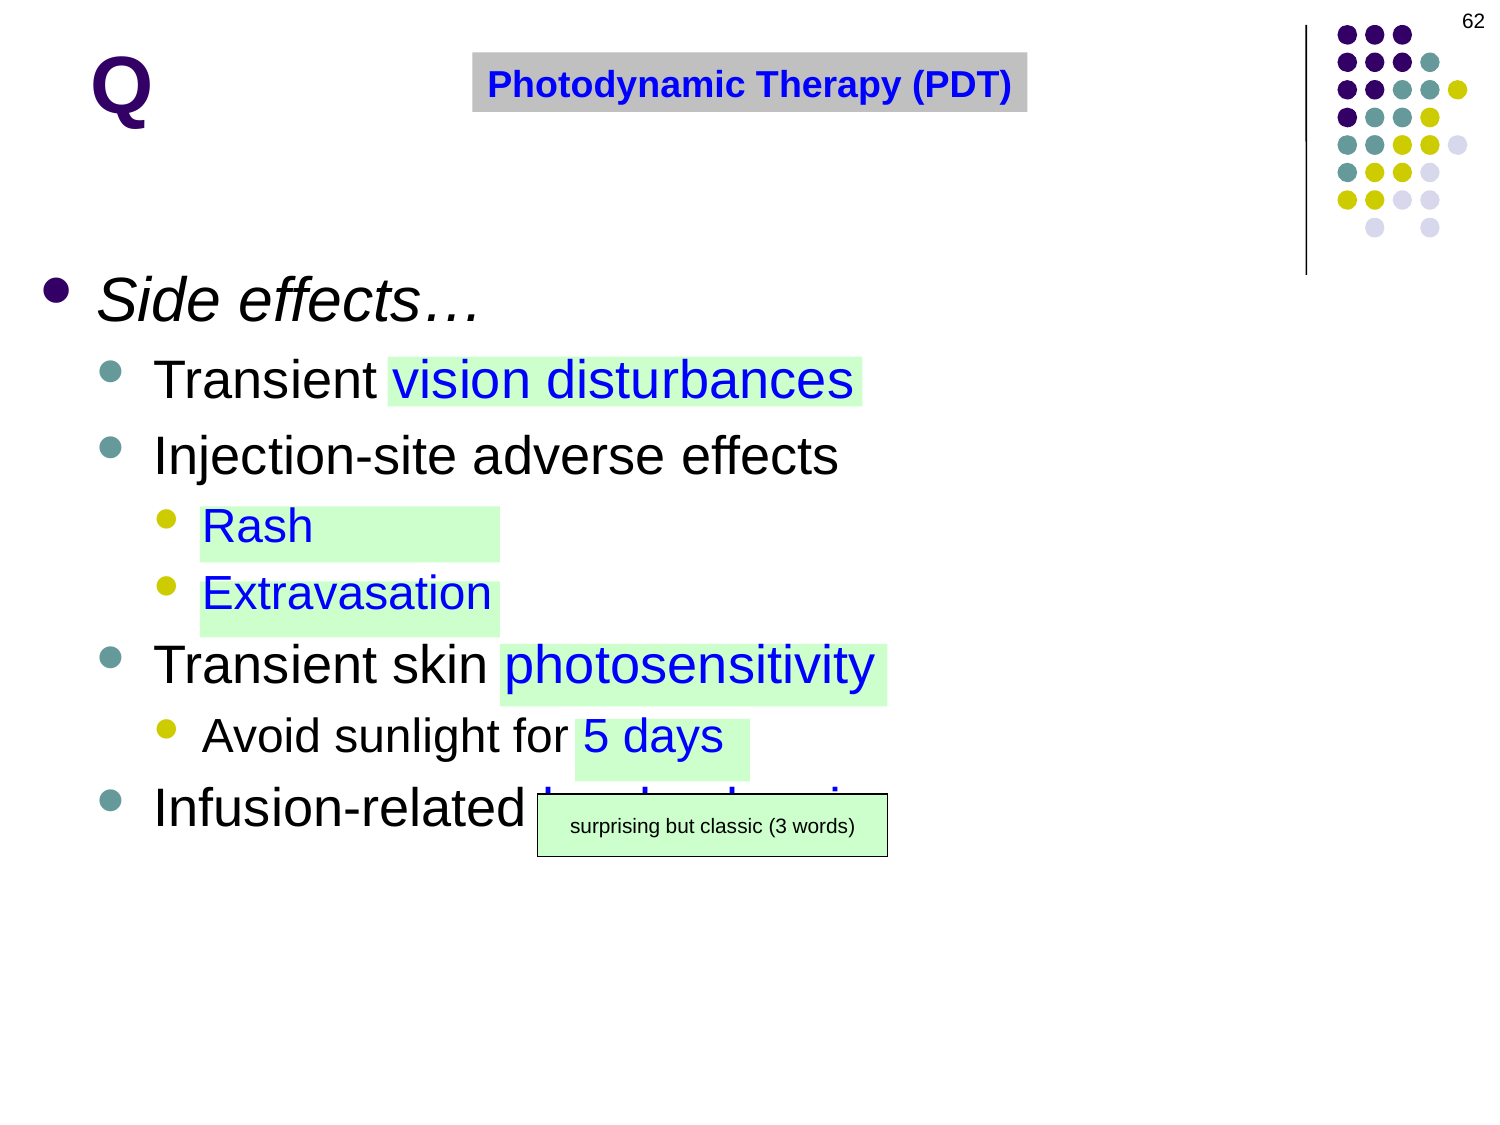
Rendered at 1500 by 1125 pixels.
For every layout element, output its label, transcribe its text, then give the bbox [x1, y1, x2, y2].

text_box surprising but classic (3 words) [537, 793, 888, 857]
list Side effects… Transient vision disturbances Injection-site adverse effects Rash Extravasation Transient skin photosensitivity Avoid sunlight for 5 days Infusion-related low back pain [24, 251, 1438, 1044]
slide_number 62 [1149, 0, 1500, 75]
text_box Photodynamic Therapy (PDT) [472, 52, 1028, 112]
title Q [75, 20, 1313, 138]
